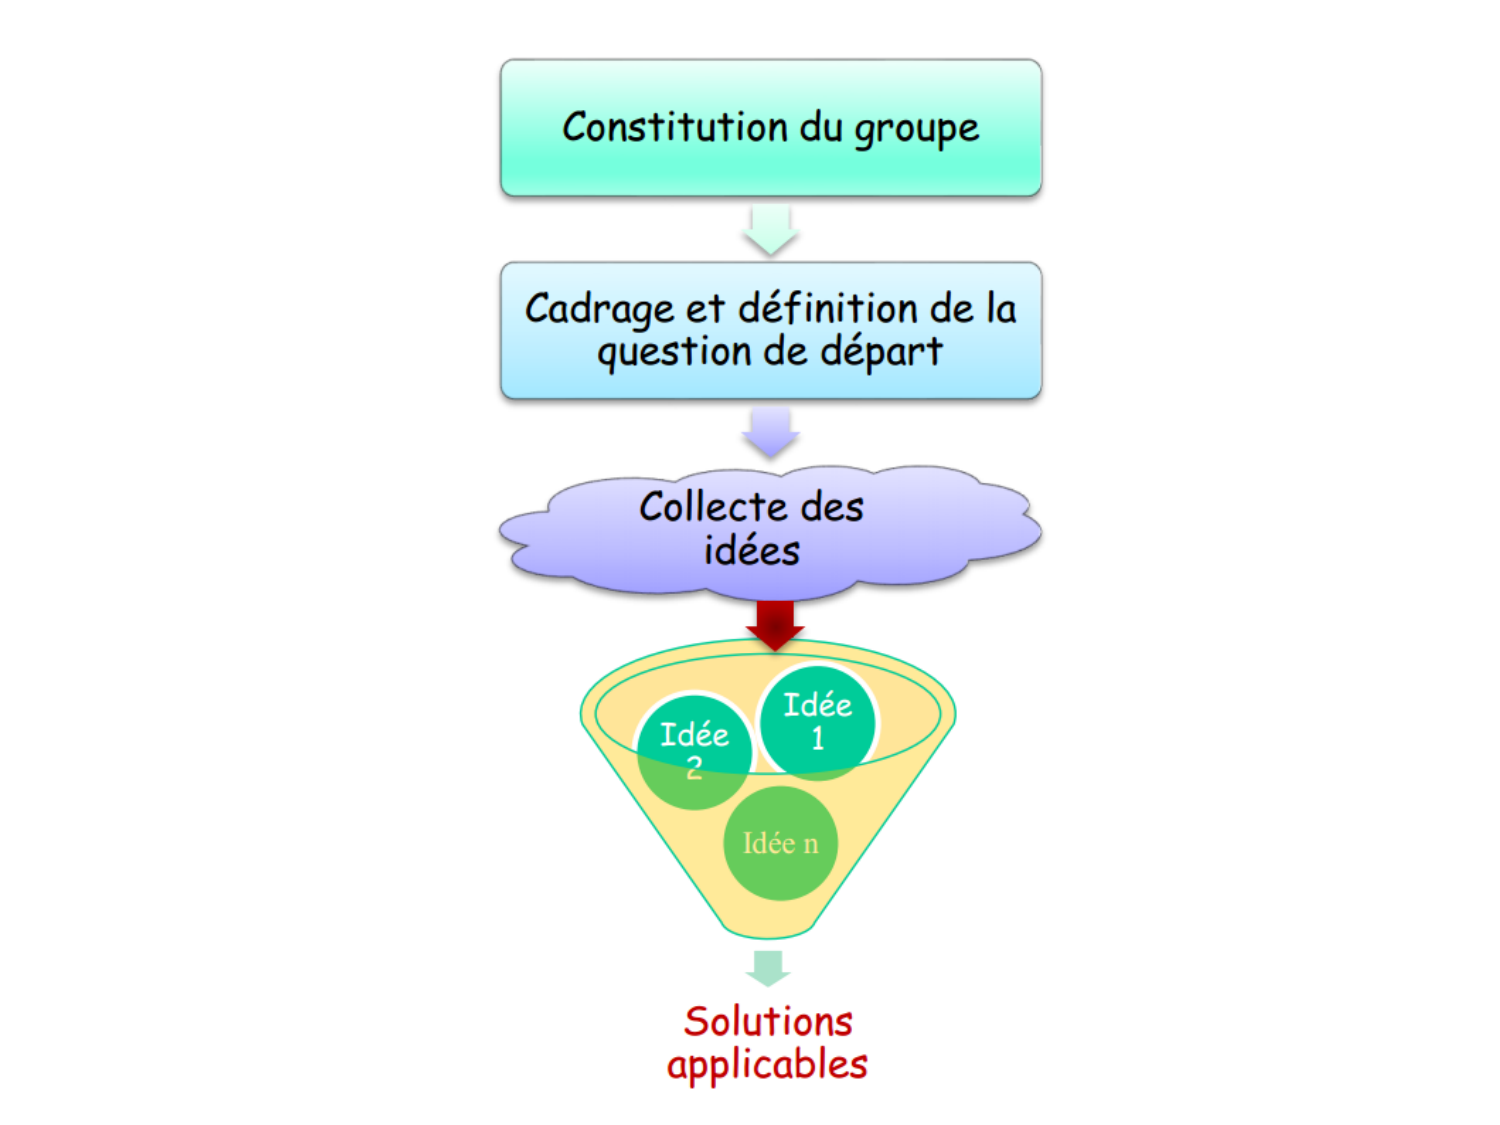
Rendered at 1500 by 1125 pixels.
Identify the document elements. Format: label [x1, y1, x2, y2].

picture [288, 0, 1188, 1102]
